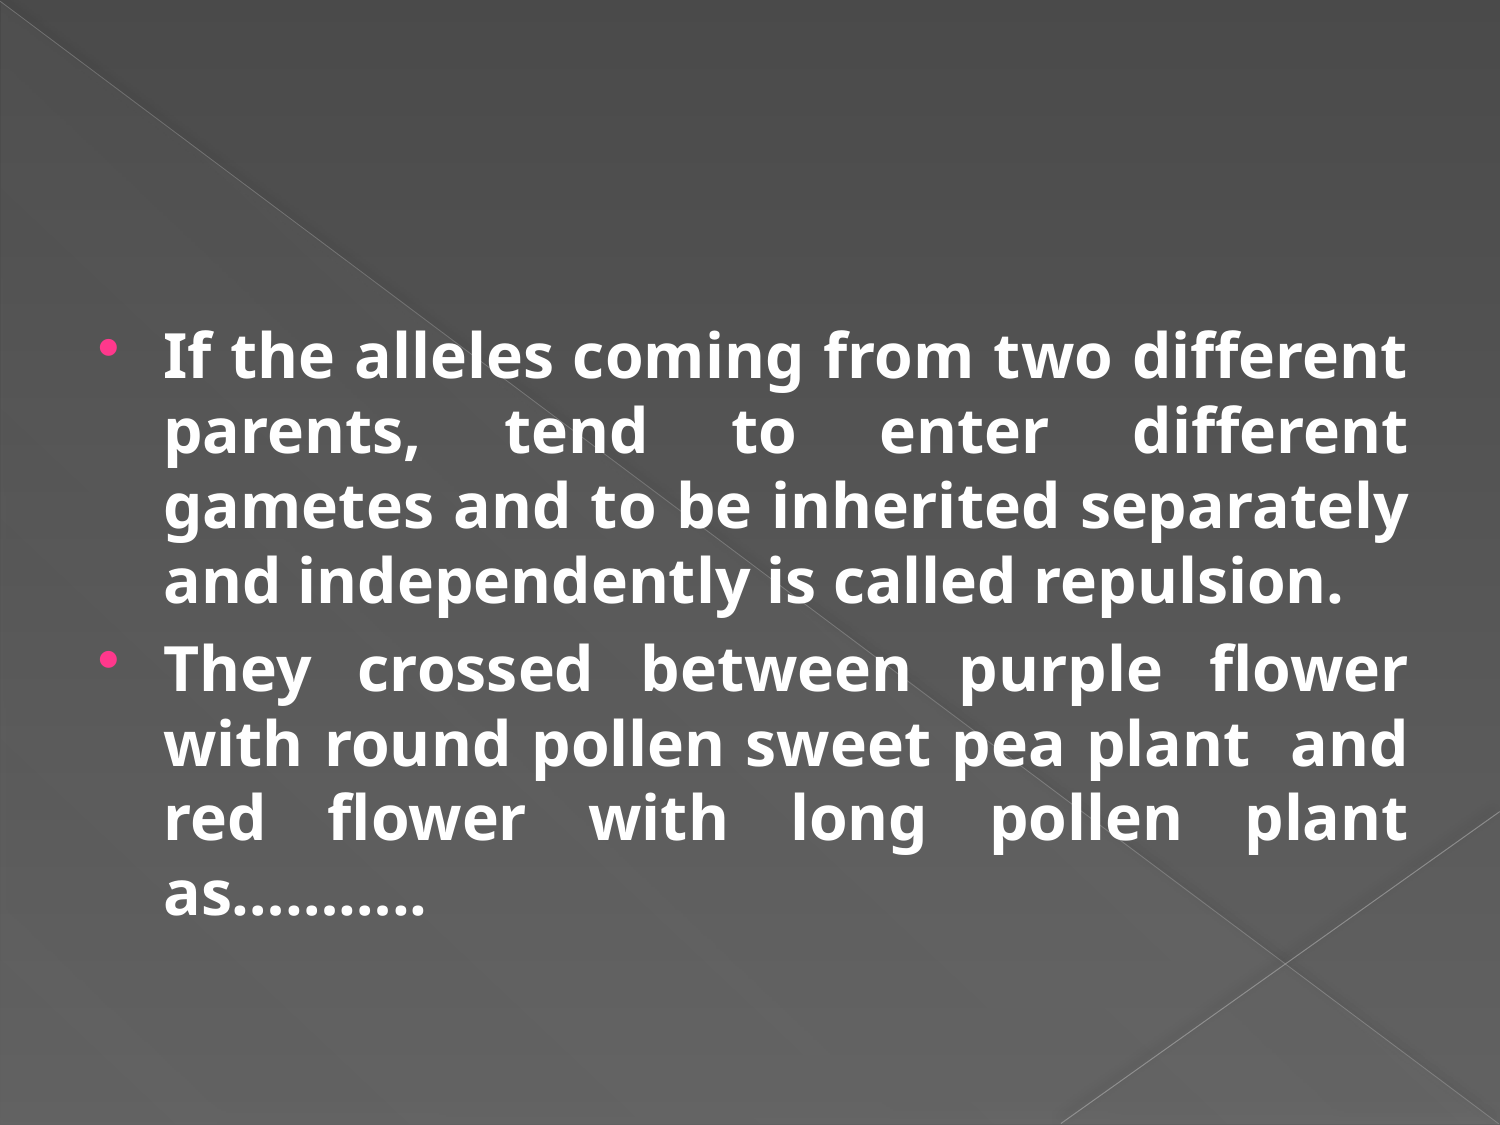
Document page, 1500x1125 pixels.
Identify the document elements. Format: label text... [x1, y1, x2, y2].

list If the alleles coming from two different parents, tend to enter different gametes and to be inherited separately and independently is called repulsion. They crossed between purple flower with round pollen sweet pea plant and red flower with long pollen plant as……….. [75, 308, 1425, 1059]
